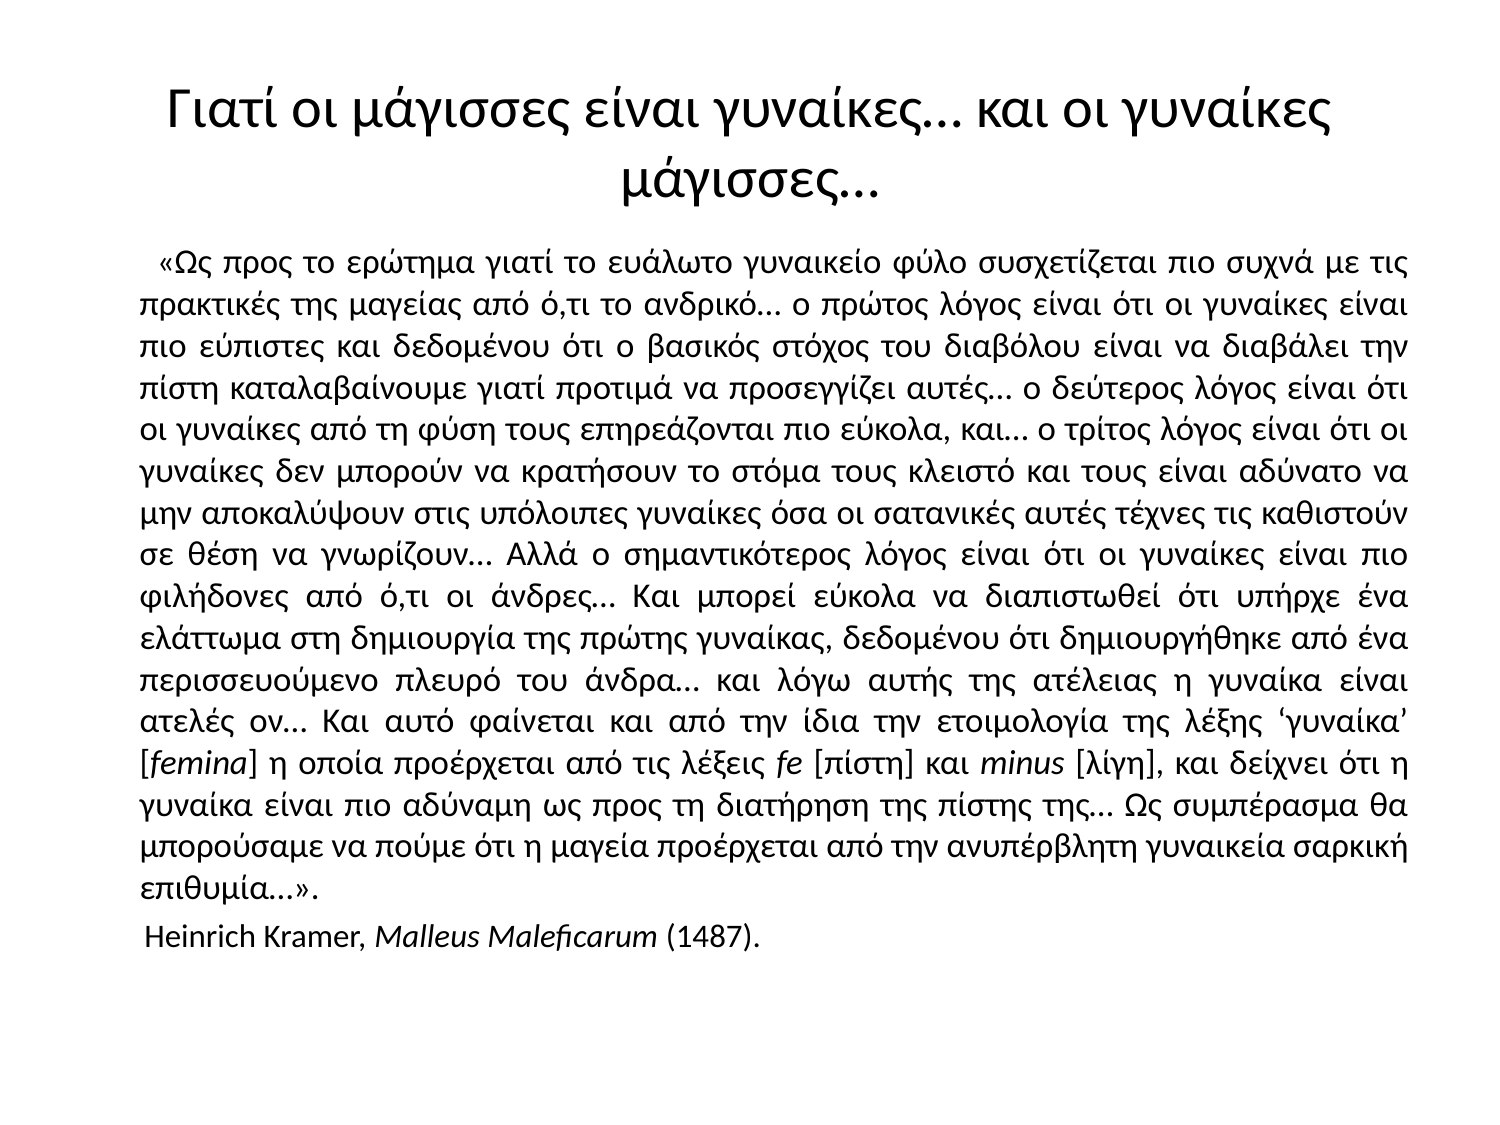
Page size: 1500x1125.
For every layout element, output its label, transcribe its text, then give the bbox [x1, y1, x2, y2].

title Γιατί οι μάγισσες είναι γυναίκες… και οι γυναίκες μάγισσες… [75, 45, 1425, 231]
list «Ως προς το ερώτημα γιατί το ευάλωτο γυναικείο φύλο συσχετίζεται πιο συχνά με τις πρακτικές της μαγείας από ό,τι το ανδρικό… ο πρώτος λόγος είναι ότι οι γυναίκες είναι πιο εύπιστες και δεδομένου ότι ο βασικός στόχος του διαβόλου είναι να διαβάλει την πίστη καταλαβαίνουμε γιατί προτιμά να προσεγγίζει αυτές… ο δεύτερος λόγος είναι ότι οι γυναίκες από τη φύση τους επηρεάζονται πιο εύκολα, και… ο τρίτος λόγος είναι ότι οι γυναίκες δεν μπορούν να κρατήσουν το στόμα τους κλειστό και τους είναι αδύνατο να μην αποκαλύψουν στις υπόλοιπες γυναίκες όσα οι σατανικές αυτές τέχνες τις καθιστούν σε θέση να γνωρίζουν… Αλλά ο σημαντικότερος λόγος είναι ότι οι γυναίκες είναι πιο φιλήδονες από ό,τι οι άνδρες… Και μπορεί εύκολα να διαπιστωθεί ότι υπήρχε ένα ελάττωμα στη δημιουργία της πρώτης γυναίκας, δεδομένου ότι δημιουργήθηκε από ένα περισσευούμενο πλευρό του άνδρα… και λόγω αυτής της ατέλειας η γυναίκα είναι ατελές ον… Και αυτό φαίνεται και από την ίδια την ετοιμολογία της λέξης ‘γυναίκα’ [femina] η οποία προέρχεται από τις λέξεις fe [πίστη] και minus [λίγη], και δείχνει ότι η γυναίκα είναι πιο αδύναμη ως προς τη διατήρηση της πίστης της… Ως συμπέρασμα θα μπορούσαμε να πούμε ότι η μαγεία προέρχεται από την ανυπέρβλητη γυναικεία σαρκική επιθυμία…». Heinrich Kramer, Malleus Maleficarum (1487). [75, 231, 1425, 1005]
